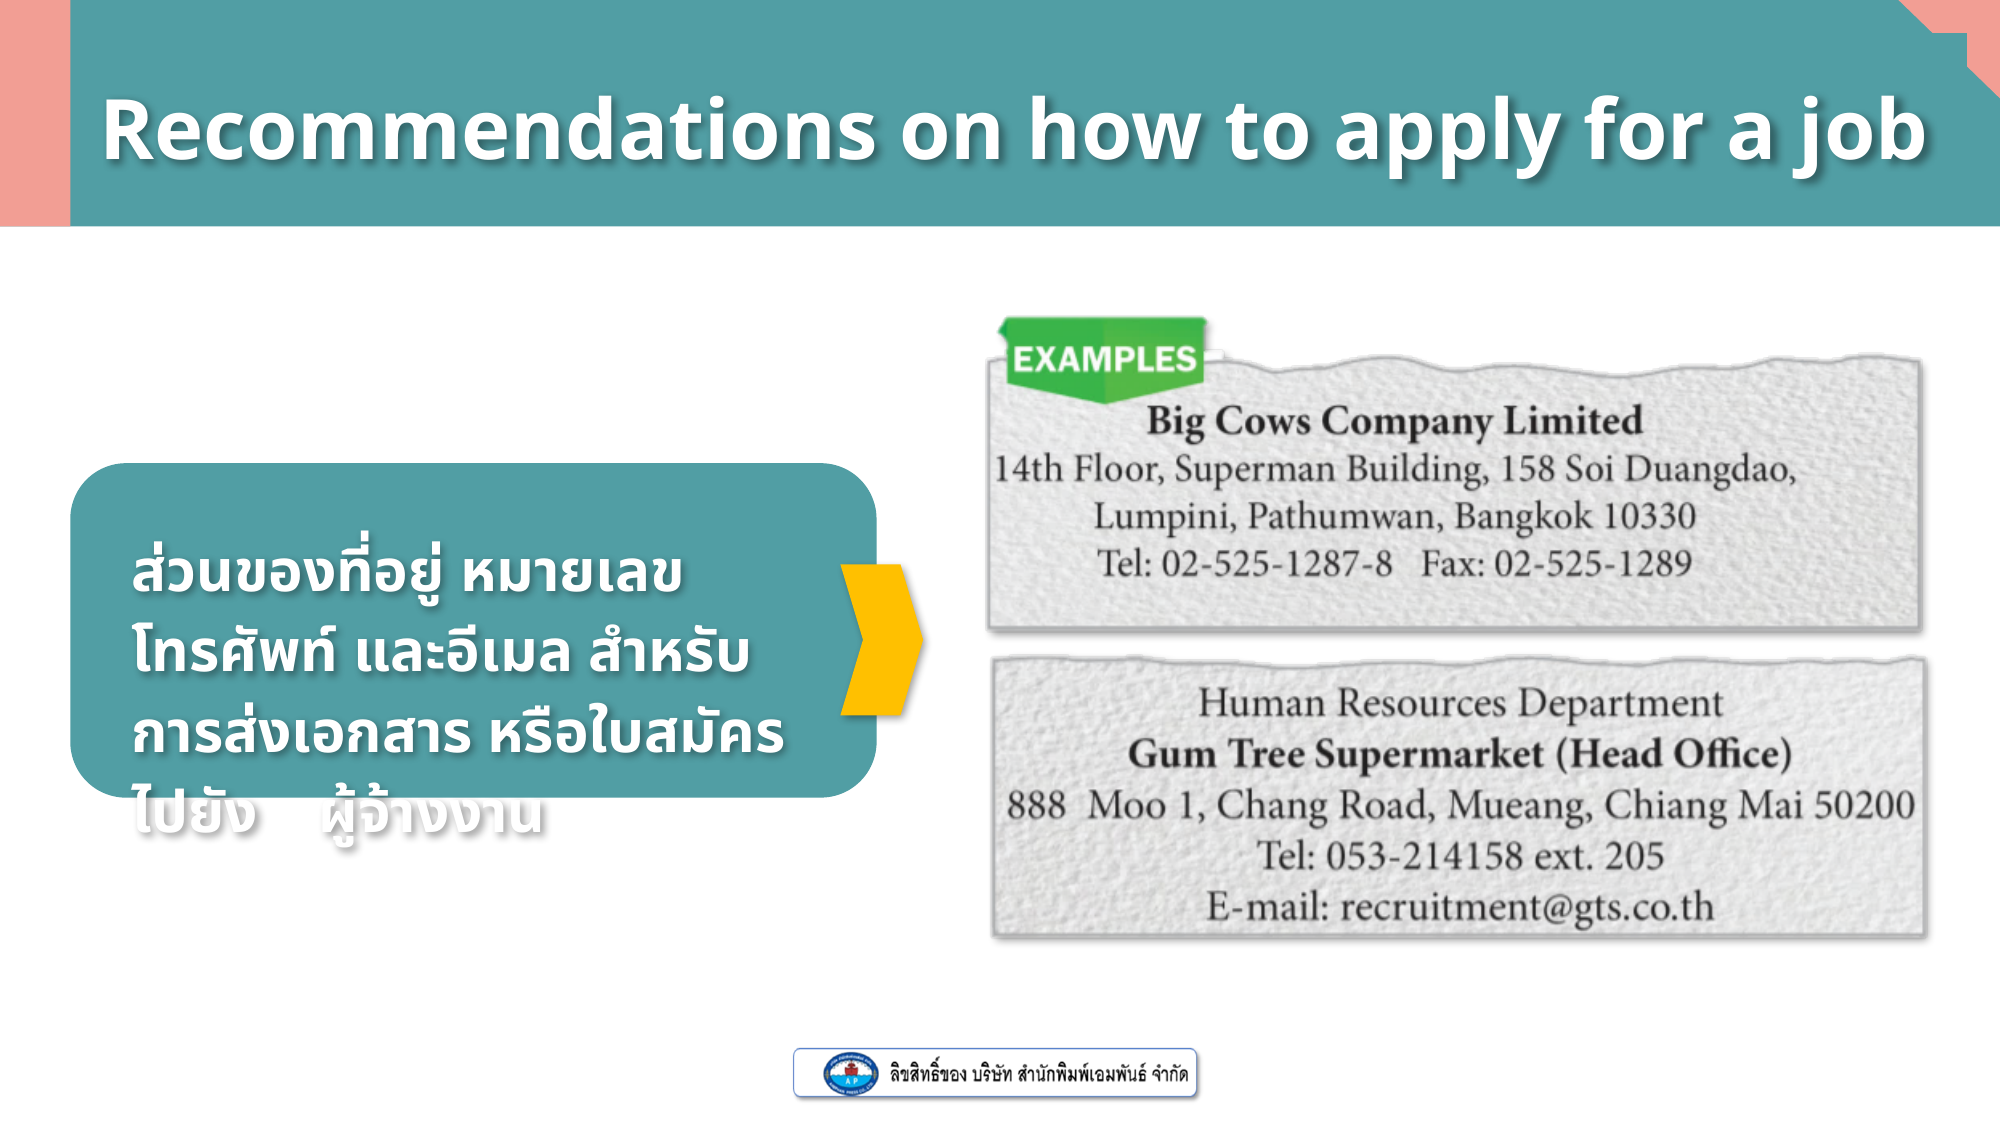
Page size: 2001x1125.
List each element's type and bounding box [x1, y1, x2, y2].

picture [960, 292, 1950, 968]
picture [790, 1034, 1210, 1119]
text_box [0, 0, 2000, 227]
text_box [70, 463, 924, 798]
